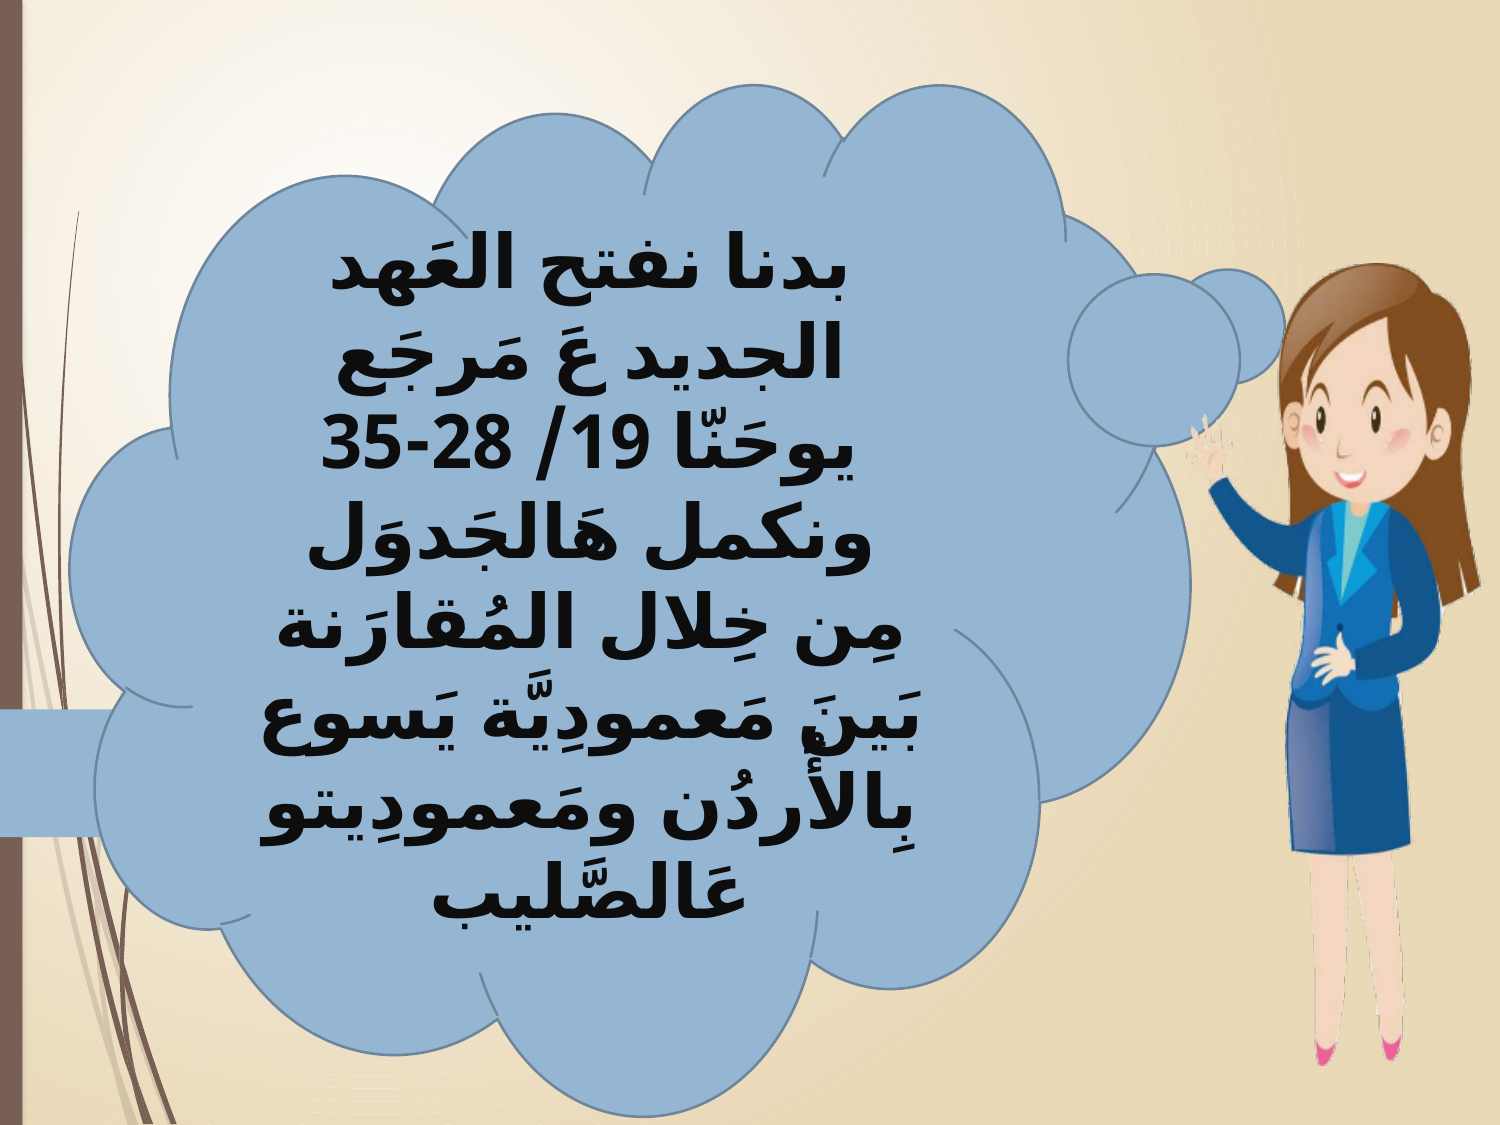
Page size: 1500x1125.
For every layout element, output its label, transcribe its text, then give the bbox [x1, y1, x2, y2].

text_box بدنا نفتح العَهد الجديد عَ مَرجَع يوحَنّا 19/ 28-35 ونكمل هَالجَدوَل مِن خِلال المُقارَنة بَينَ مَعمودِيَّة يَسوع بِالأُردُن ومَعمودِيتو عَالصَّليب [68, 83, 1129, 1119]
picture [1114, 263, 1500, 1066]
